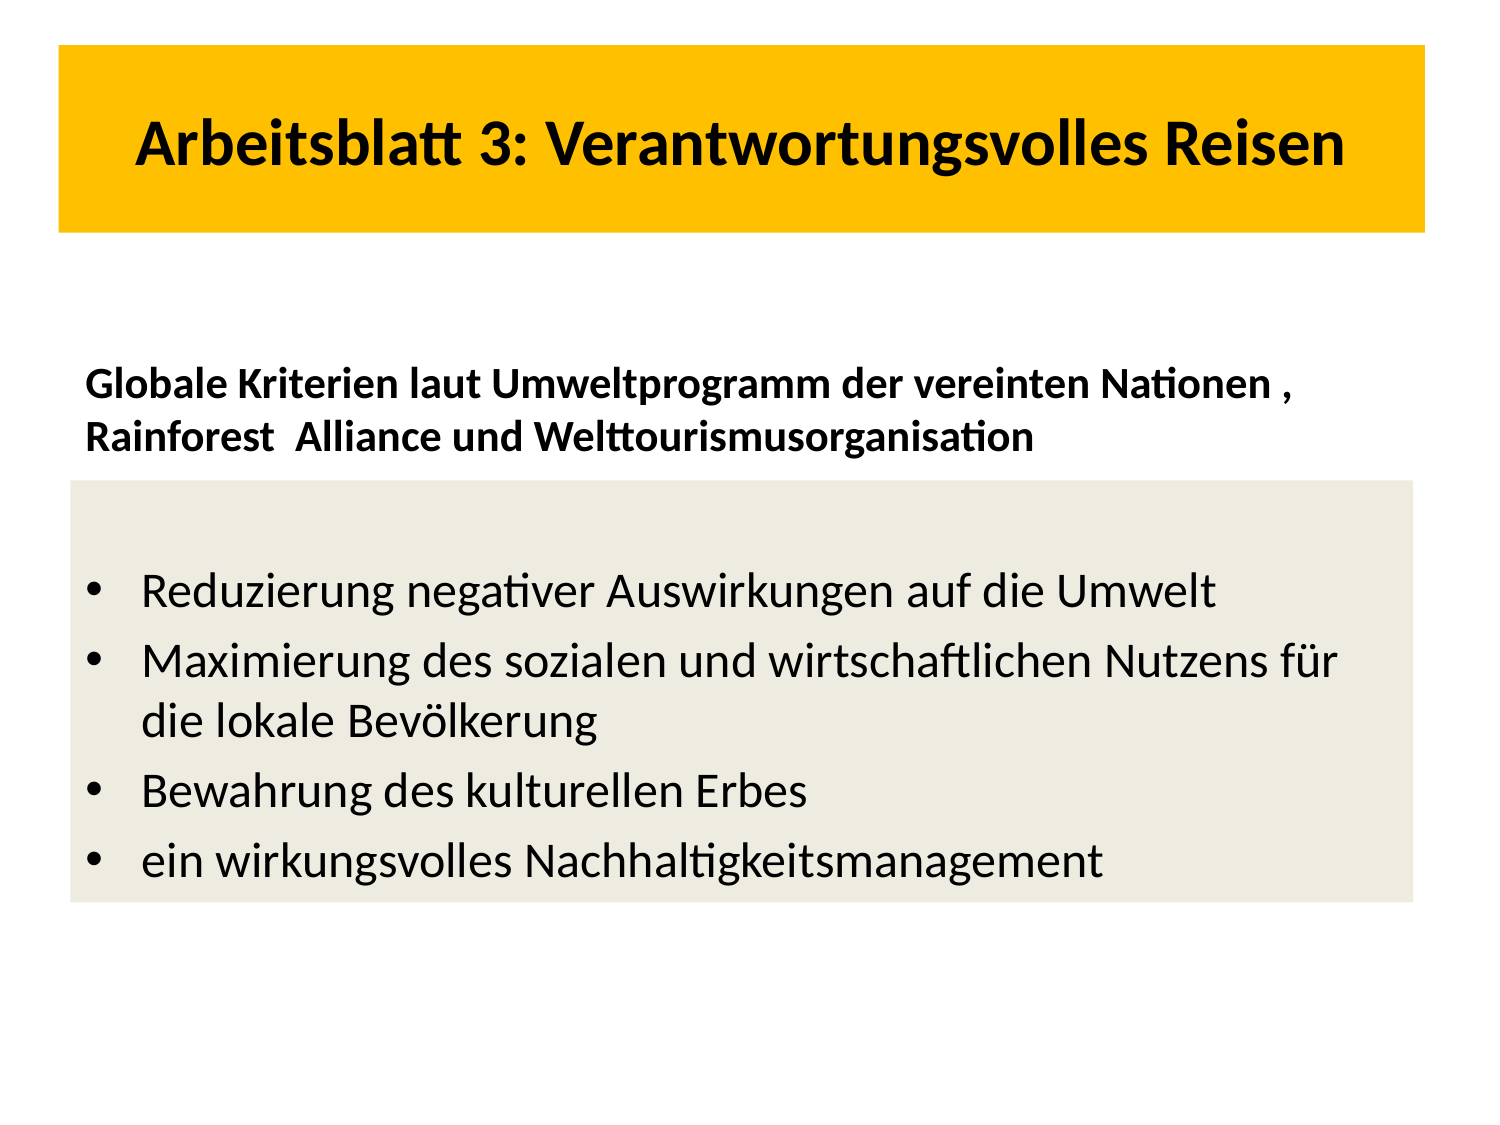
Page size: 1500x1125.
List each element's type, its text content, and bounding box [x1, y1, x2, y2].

title Arbeitsblatt 3: Verantwortungsvolles Reisen [58, 45, 1425, 233]
list Globale Kriterien laut Umweltprogramm der vereinten Nationen , Rainforest Alliance und Welttourismusorganisation [70, 316, 1414, 469]
list Reduzierung negativer Auswirkungen auf die Umwelt Maximierung des sozialen und wirtschaftlichen Nutzens für die lokale Bevölkerung Bewahrung des kulturellen Erbes ein wirkungsvolles Nachhaltigkeitsmanagement [70, 480, 1414, 903]
